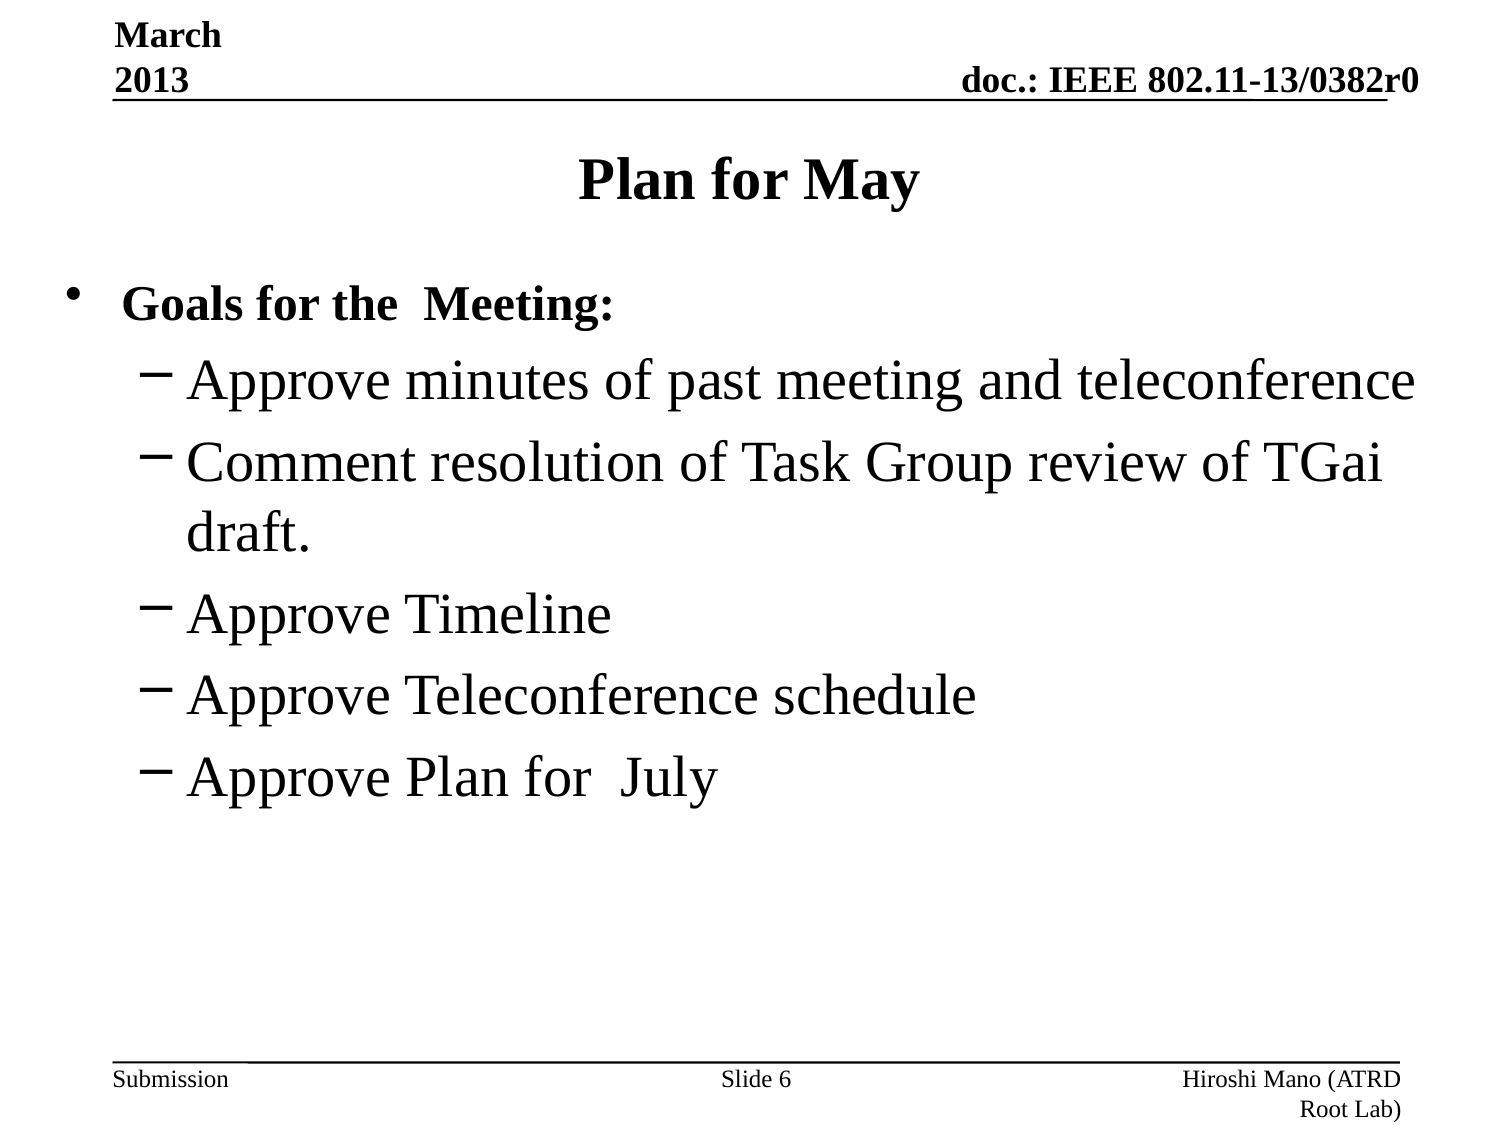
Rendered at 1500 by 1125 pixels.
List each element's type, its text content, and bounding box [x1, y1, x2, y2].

footer Hiroshi Mano (ATRD Root Lab) [1171, 1061, 1402, 1093]
slide_number Slide 6 [712, 1061, 800, 1093]
list Goals for the Meeting: Approve minutes of past meeting and teleconference Comment resolution of Task Group review of TGai draft. Approve Timeline Approve Teleconference schedule Approve Plan for July [49, 262, 1451, 1038]
title Plan for May [112, 112, 1388, 238]
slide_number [114, 54, 259, 101]
